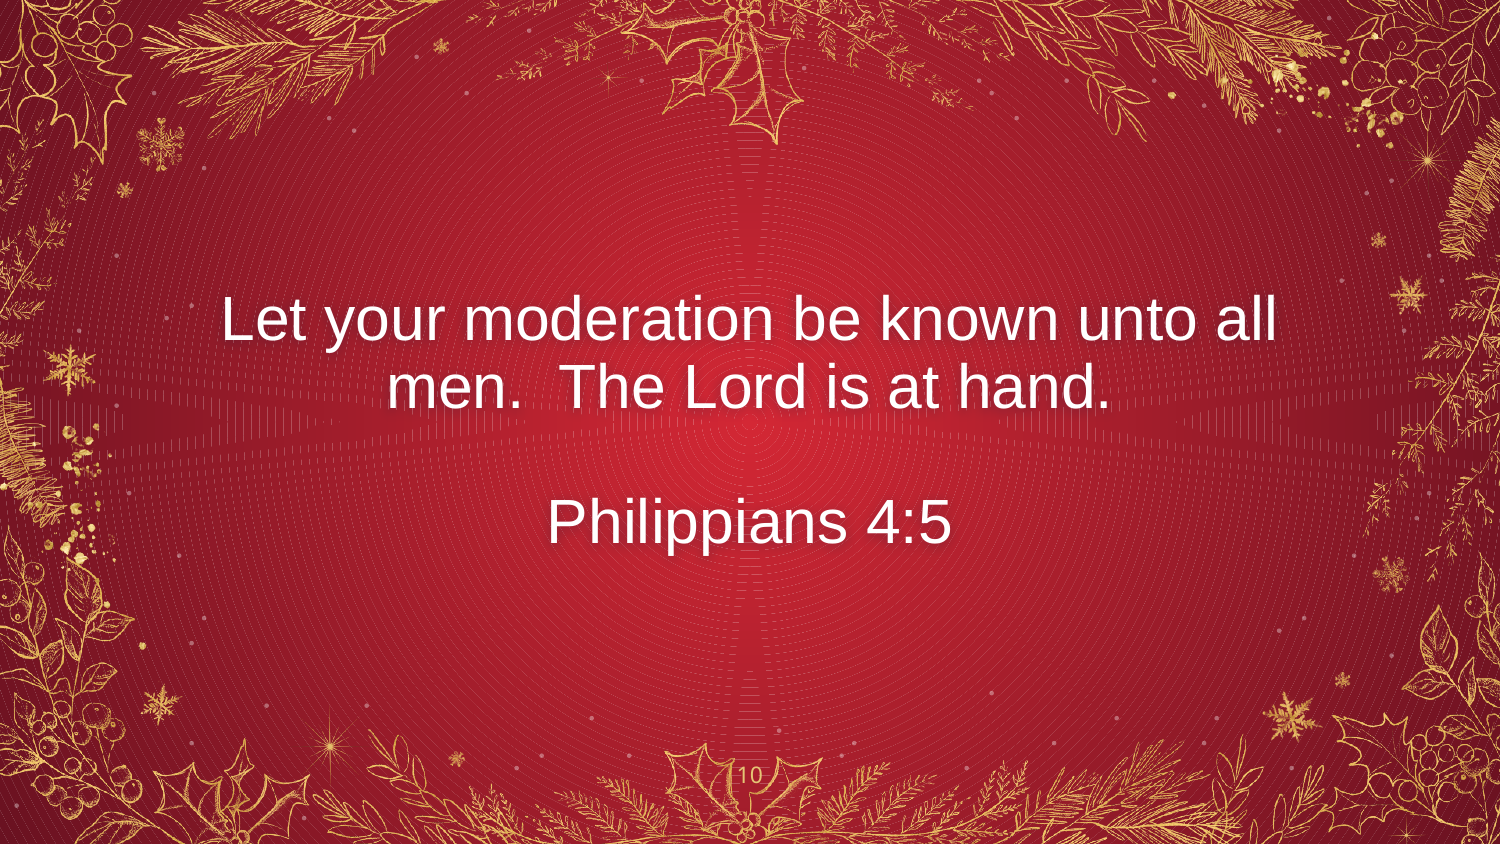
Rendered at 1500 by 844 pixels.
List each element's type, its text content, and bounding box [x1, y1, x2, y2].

slide_number 10 [705, 745, 795, 789]
title Let your moderation be known unto all men. The Lord is at hand. Philippians 4:5 [169, 326, 1331, 517]
picture [0, 0, 1500, 844]
